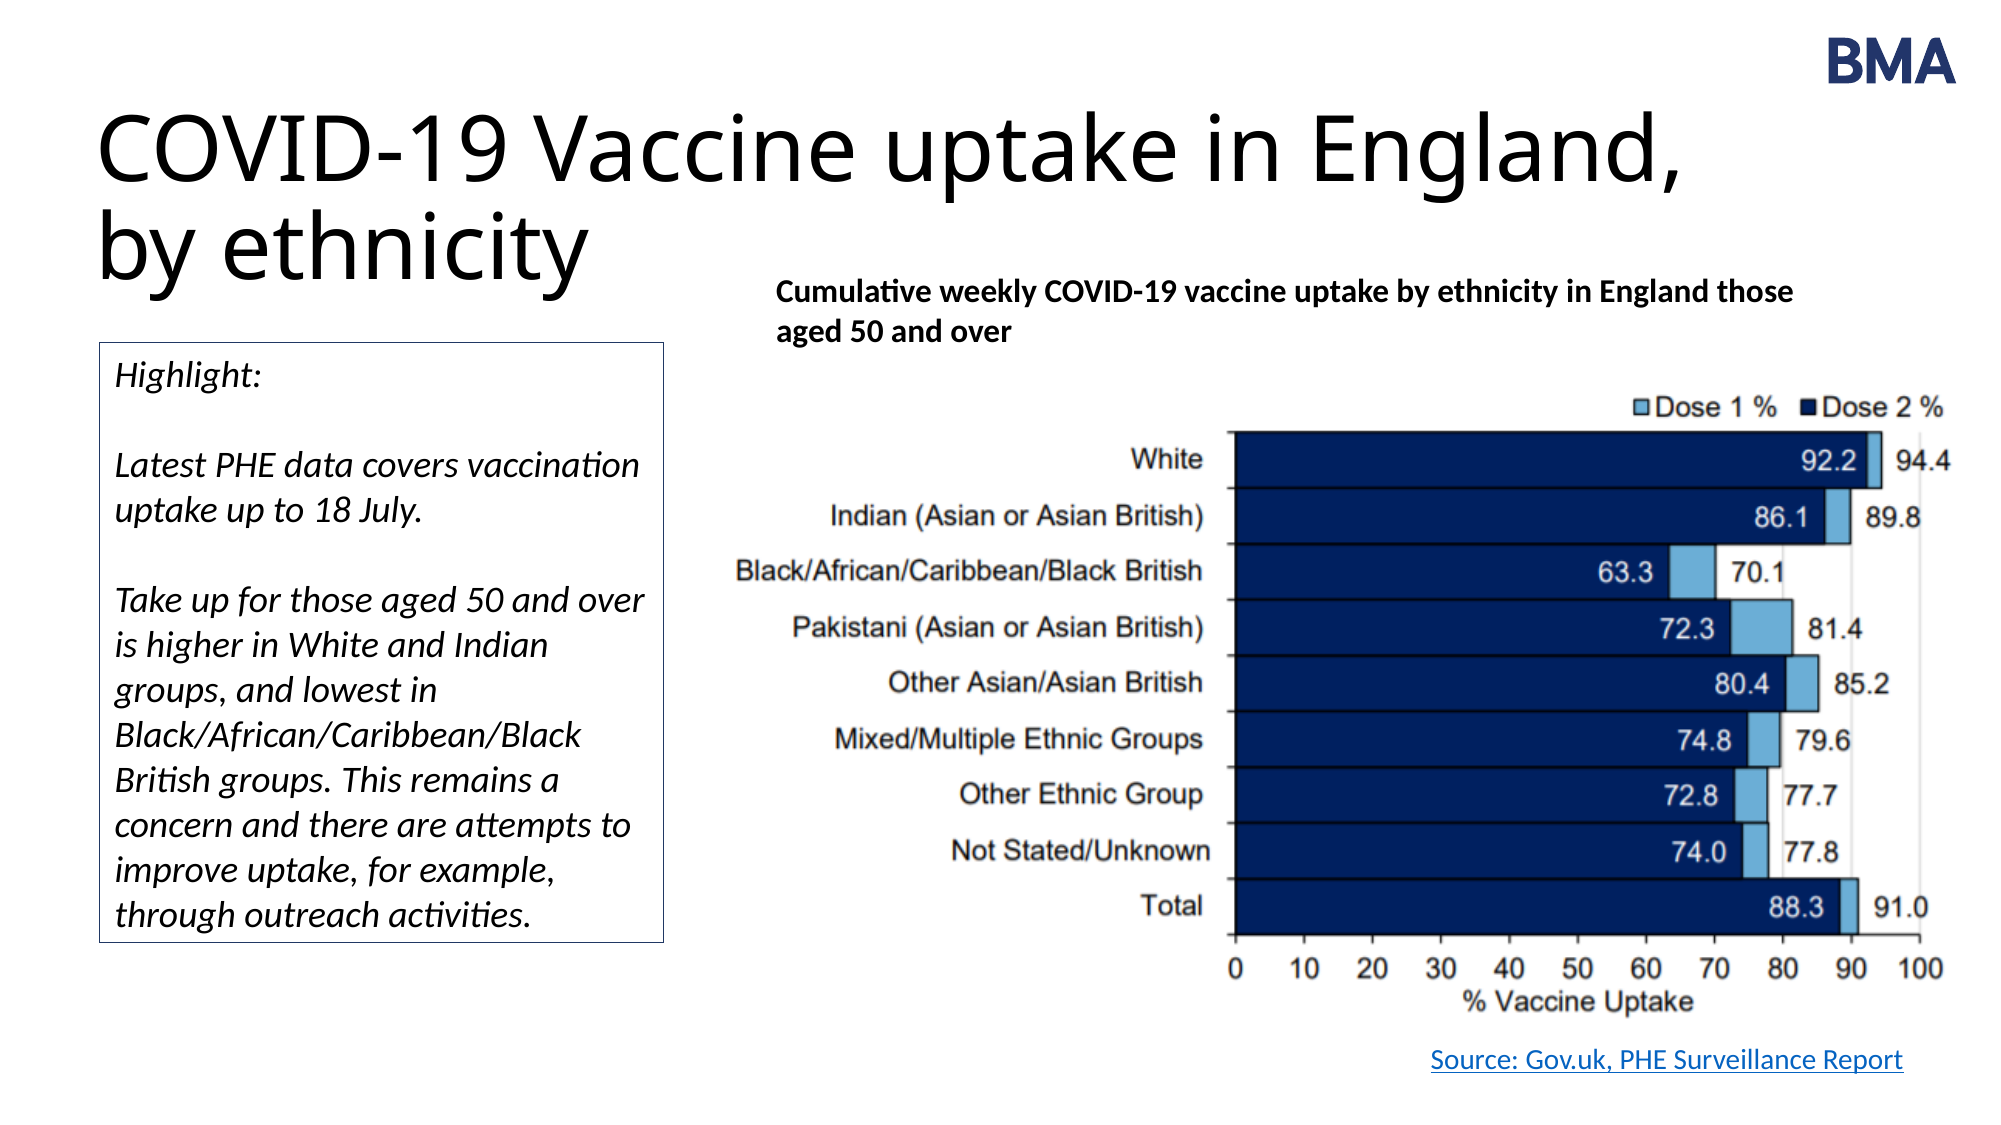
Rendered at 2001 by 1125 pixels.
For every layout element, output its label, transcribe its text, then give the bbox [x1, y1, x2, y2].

text_box Highlight: Latest PHE data covers vaccination uptake up to 18 July. Take up for those aged 50 and over is higher in White and Indian groups, and lowest in Black/African/Caribbean/Black British groups. This remains a concern and there are attempts to improve uptake, for example, through outreach activities. [99, 342, 664, 943]
text_box Source: Gov.uk, PHE Surveillance Report [1415, 1032, 1980, 1083]
picture [732, 384, 1980, 1022]
text_box Cumulative weekly COVID-19 vaccine uptake by ethnicity in England those aged 50 and over [761, 261, 1878, 356]
title COVID-19 Vaccine uptake in England, by ethnicity [80, 92, 1806, 310]
